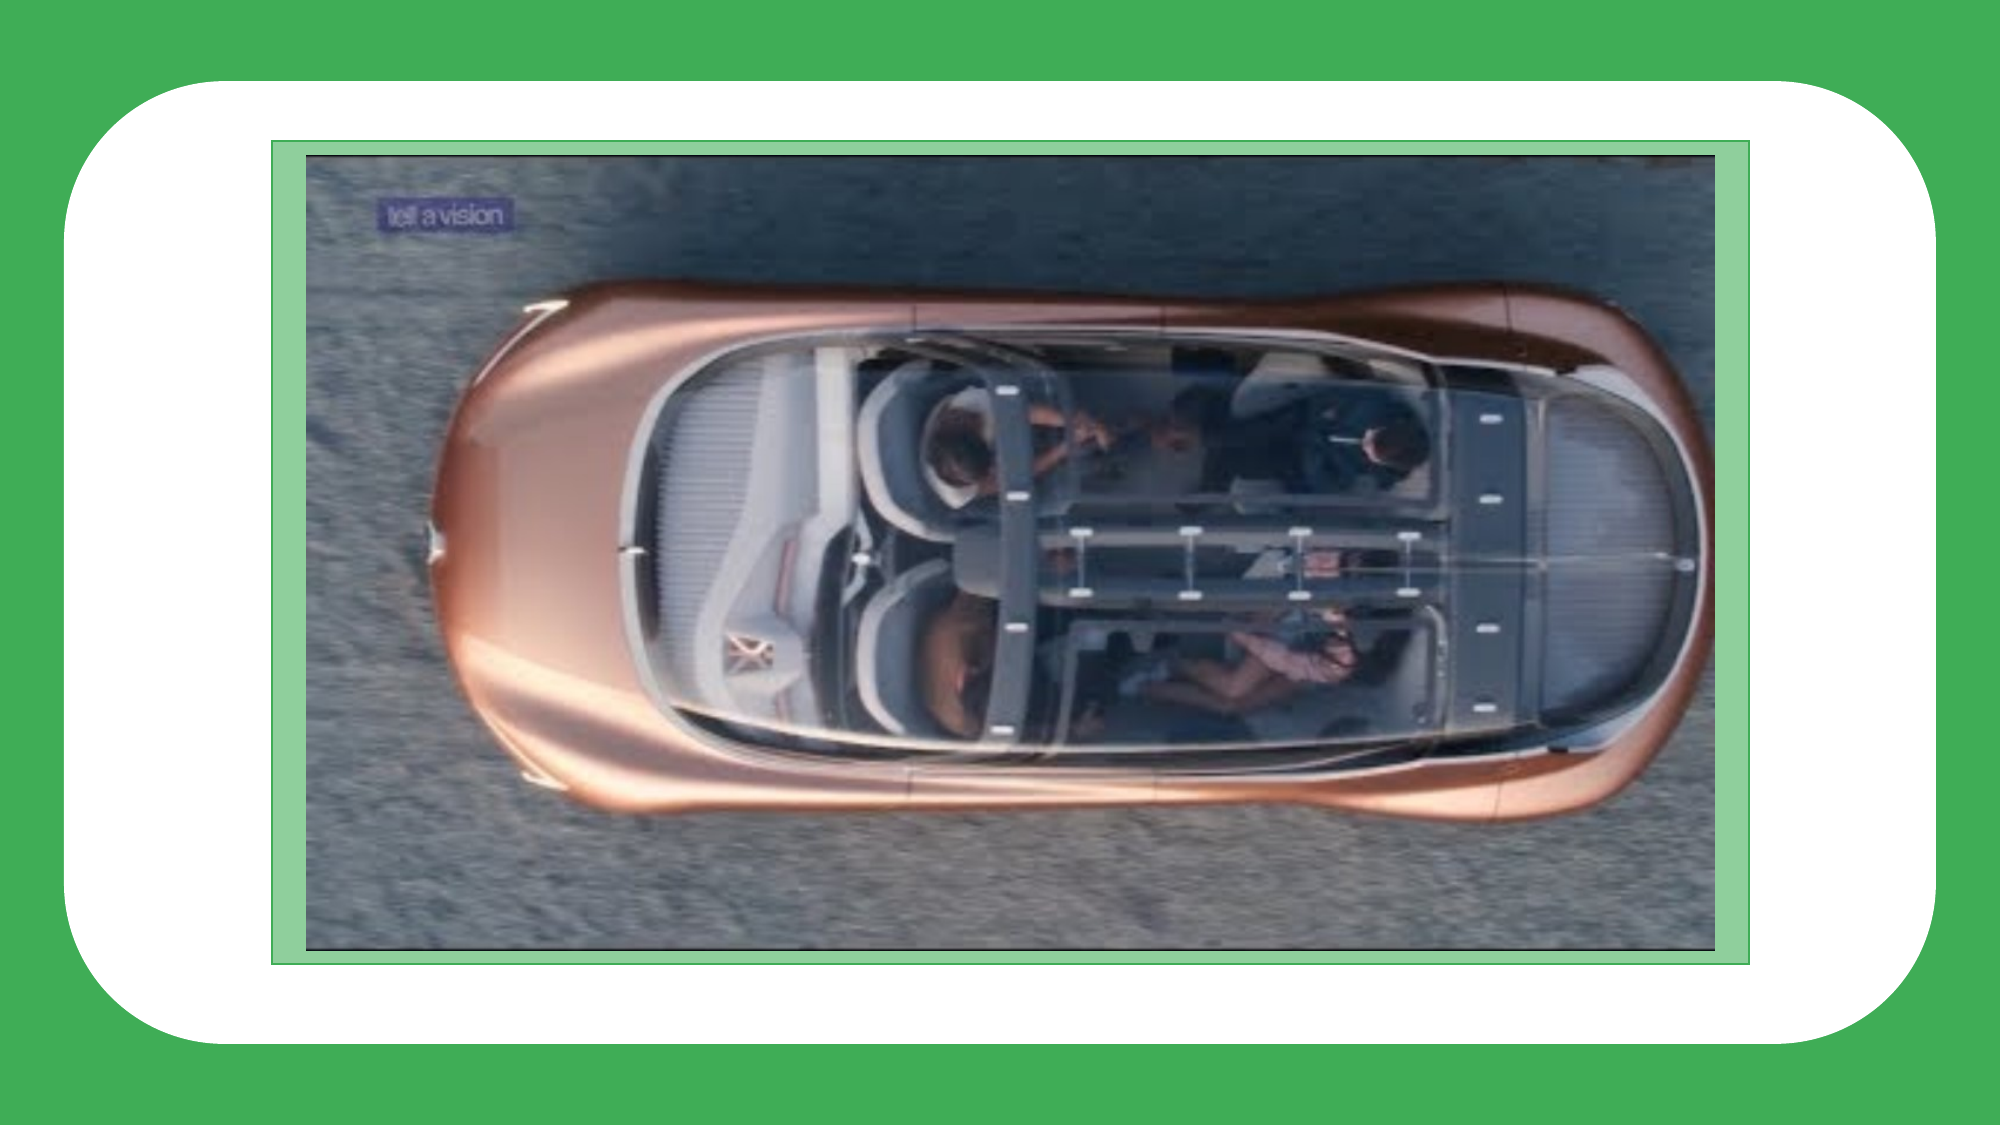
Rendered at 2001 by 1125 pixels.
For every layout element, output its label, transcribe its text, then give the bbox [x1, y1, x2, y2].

text_box https://youtu.be/TyY_jW0d_dM [62, 80, 1937, 1045]
text_box [271, 140, 1750, 965]
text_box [305, 154, 1715, 952]
